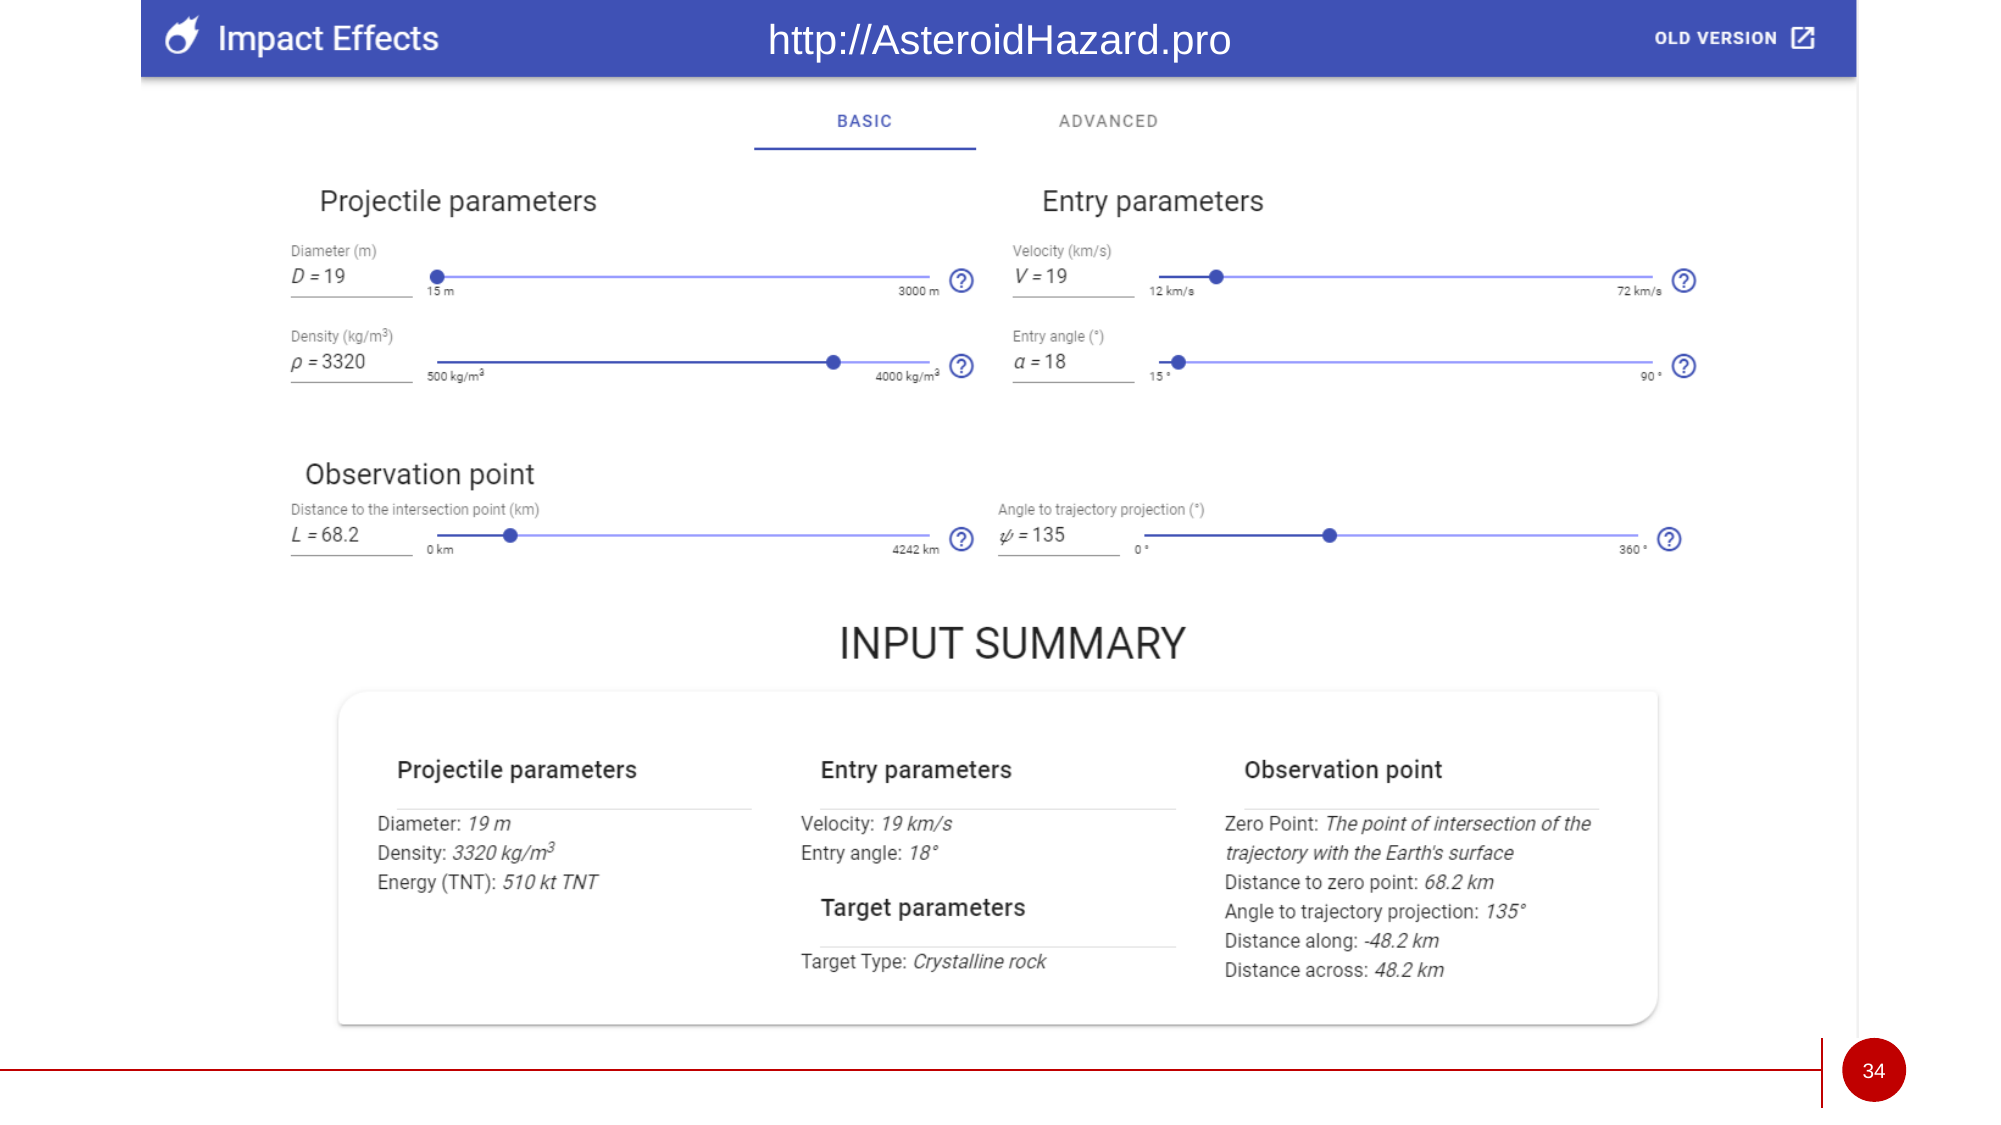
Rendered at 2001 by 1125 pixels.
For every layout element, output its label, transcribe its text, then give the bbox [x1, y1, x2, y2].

slide_number 34 [1842, 1038, 1907, 1103]
picture [141, 0, 1859, 1038]
